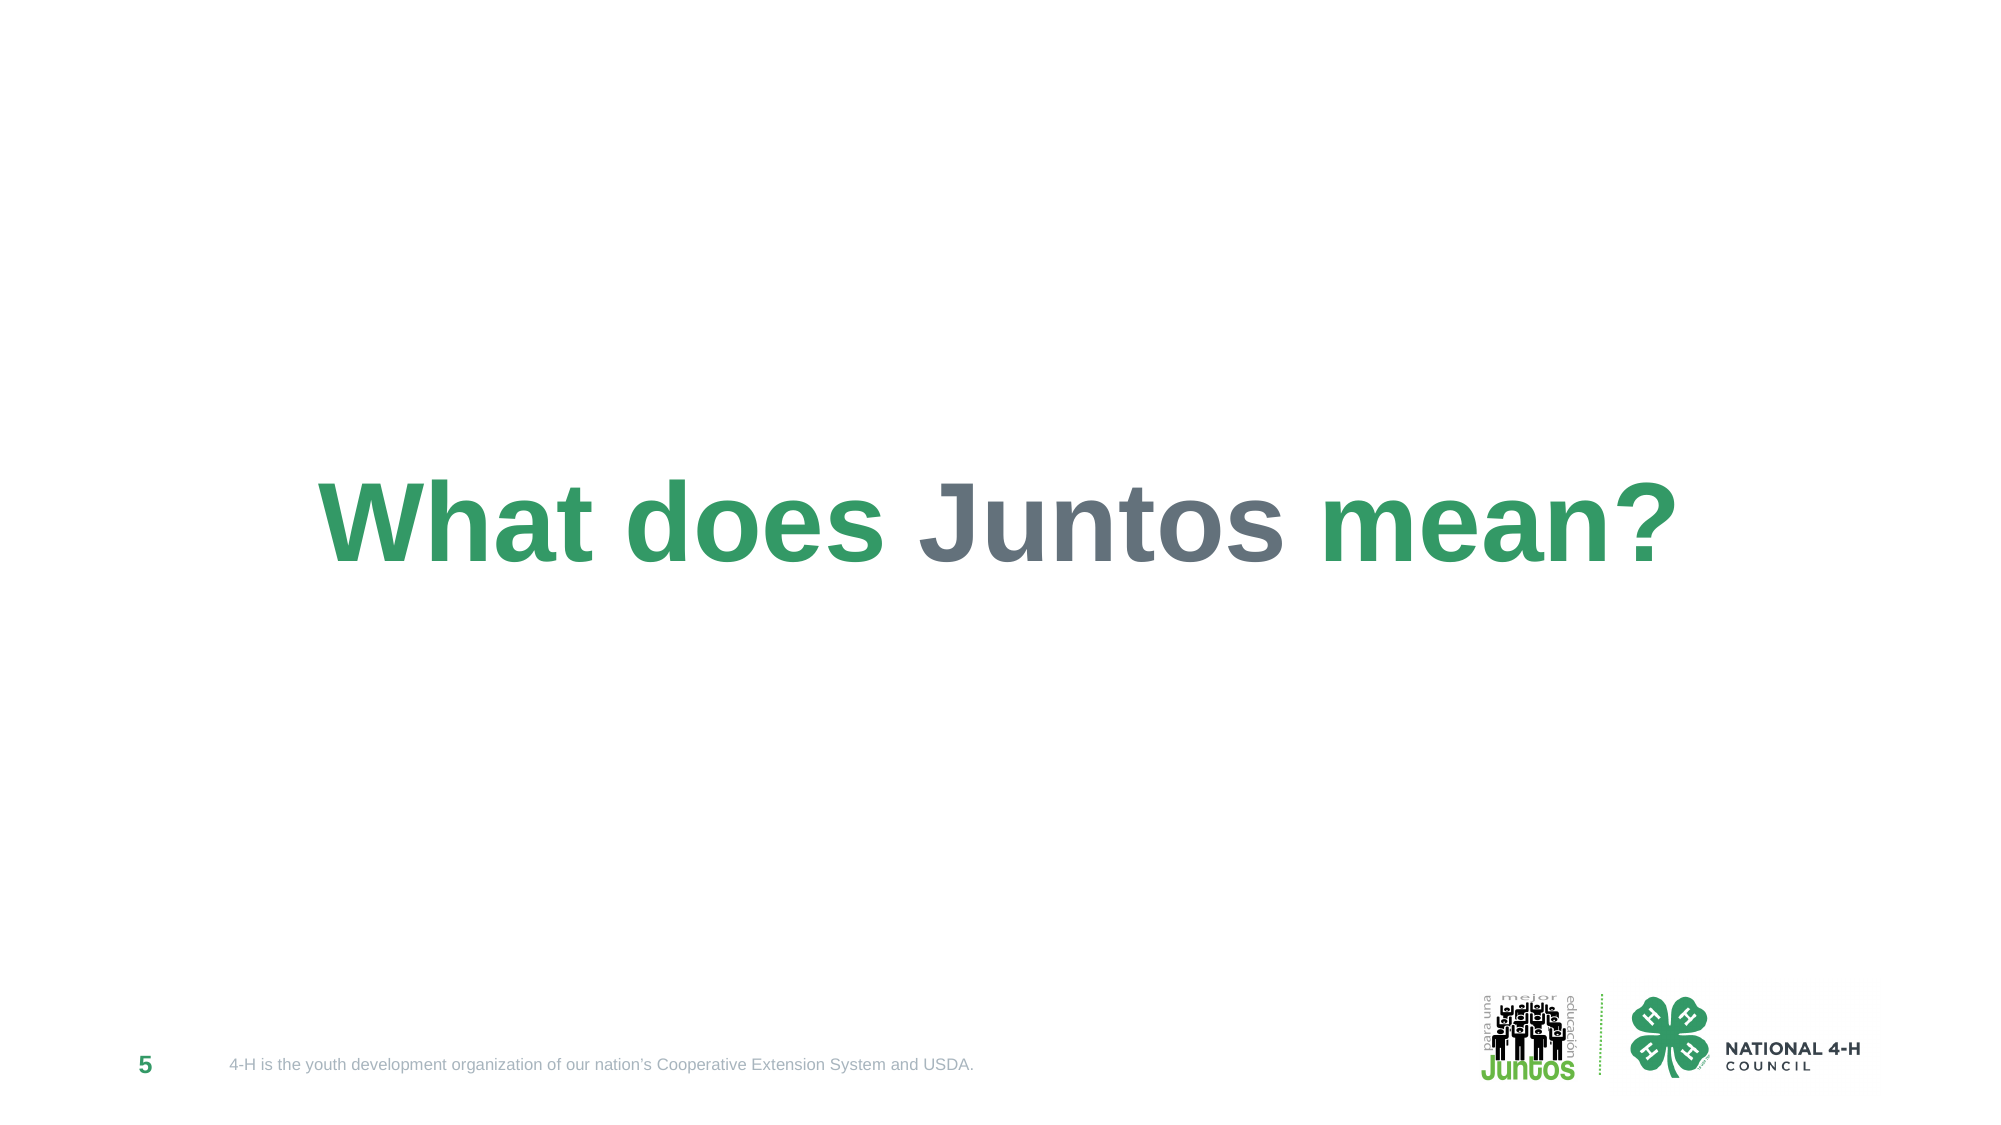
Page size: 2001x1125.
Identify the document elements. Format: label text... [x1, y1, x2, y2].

picture [1609, 978, 1881, 1096]
picture [1479, 992, 1578, 1082]
text_box What does Juntos mean? [0, 382, 2000, 594]
slide_number 5 [138, 1032, 204, 1095]
